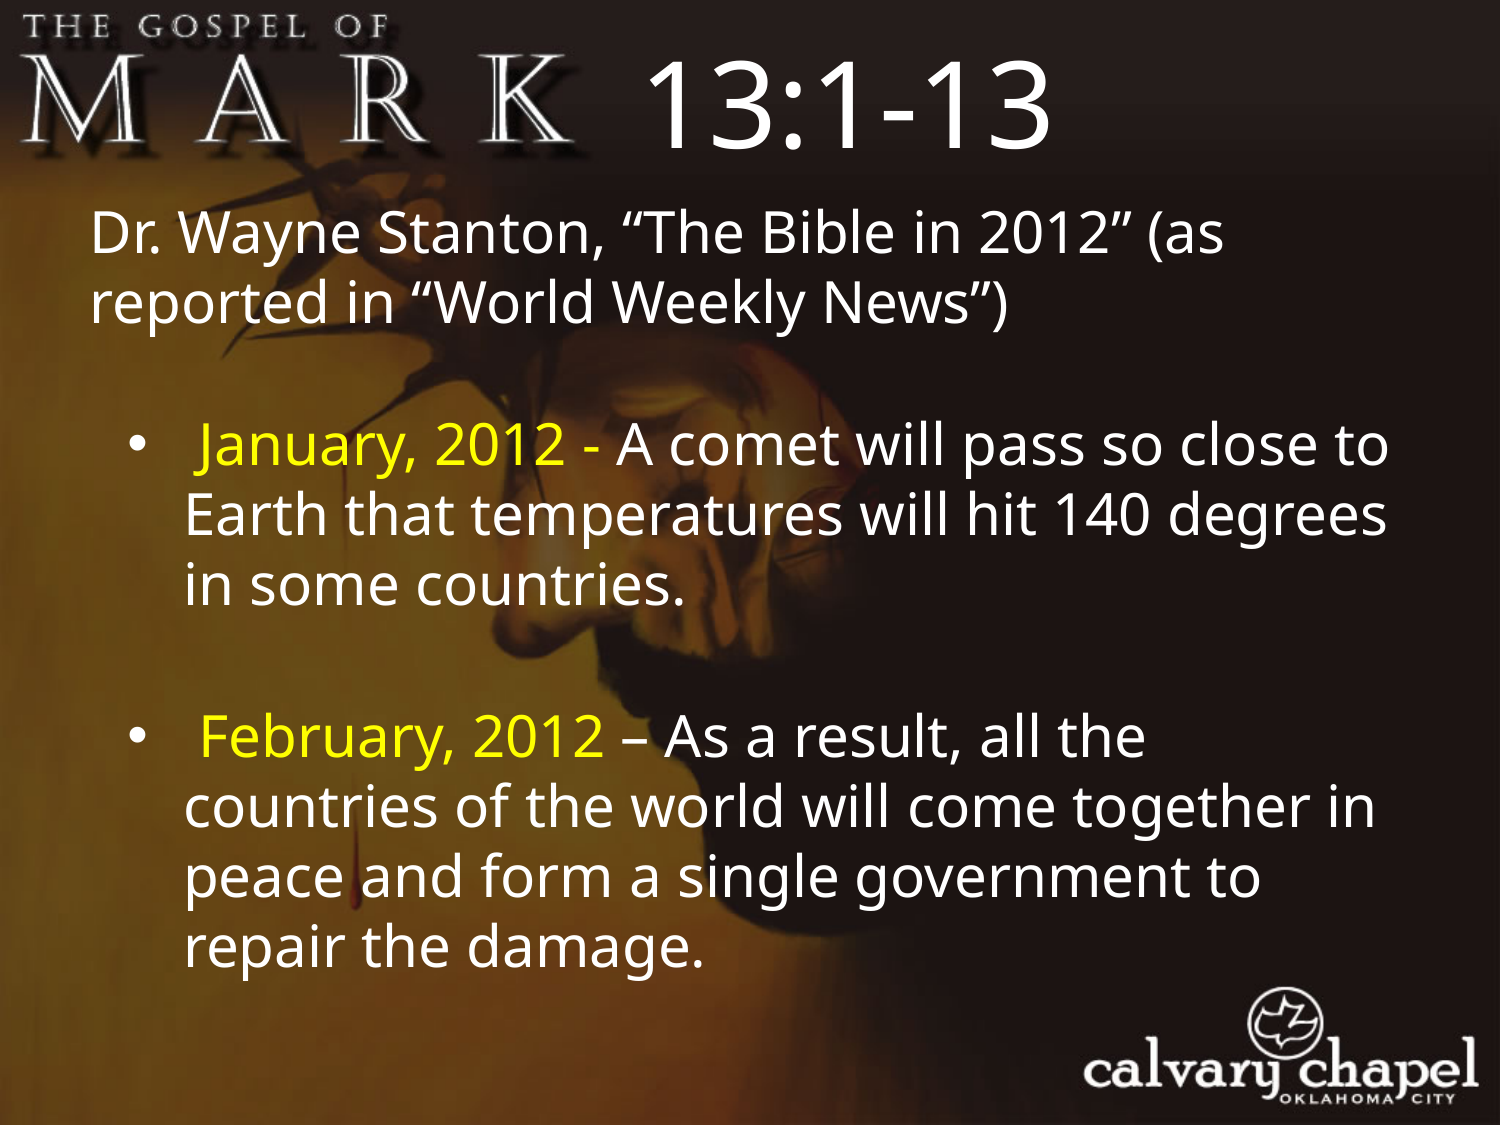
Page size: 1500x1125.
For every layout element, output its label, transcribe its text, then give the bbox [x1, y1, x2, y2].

picture [0, 0, 1500, 1125]
text_box 13:1-13 [624, 20, 1425, 180]
text_box January, 2012 - A comet will pass so close to Earth that temperatures will hit 140 degrees in some countries. [112, 399, 1425, 625]
text_box Dr. Wayne Stanton, “The Bible in 2012” (as reported in “World Weekly News”) [74, 187, 1425, 343]
text_box February, 2012 – As a result, all the countries of the world will come together in peace and form a single government to repair the damage. [112, 691, 1425, 987]
